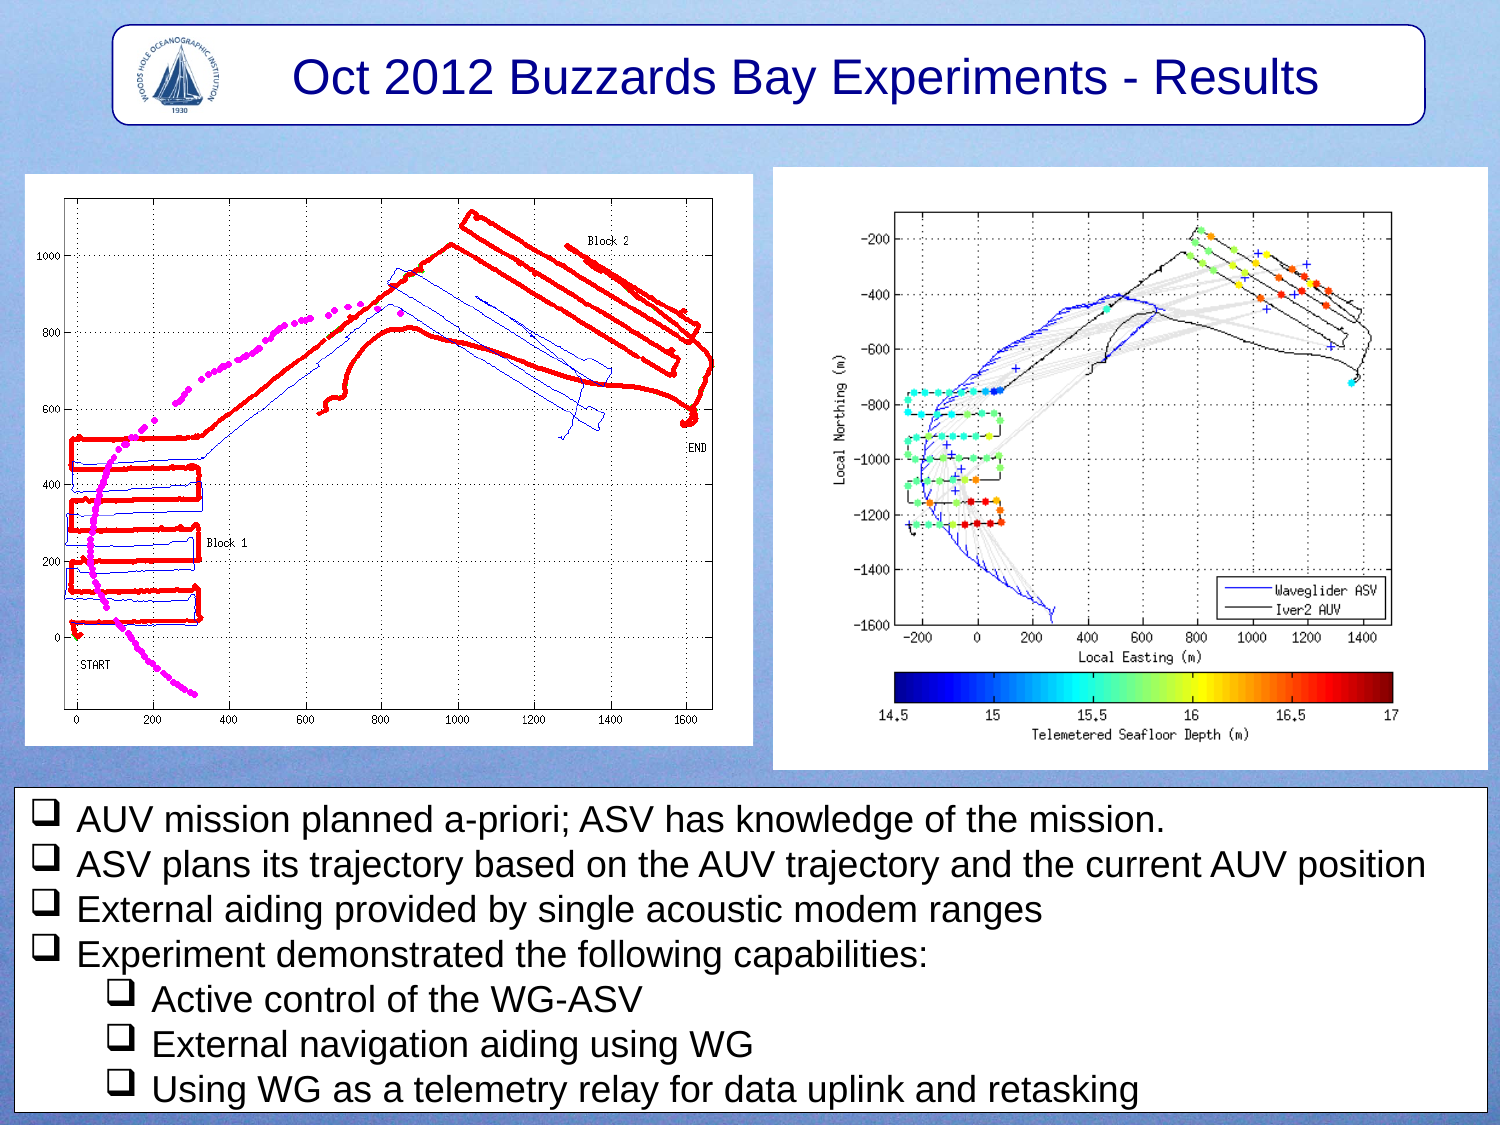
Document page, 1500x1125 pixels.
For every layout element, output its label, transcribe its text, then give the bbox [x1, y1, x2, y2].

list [24, 174, 754, 746]
picture [0, 0, 1500, 1125]
text_box Oct 2012 Buzzards Bay Experiments - Results [276, 37, 1335, 113]
text_box AUV mission planned a-priori; ASV has knowledge of the mission. ASV plans its trajectory based on the AUV trajectory and the current AUV position External aiding provided by single acoustic modem ranges Experiment demonstrated the following capabilities: Active control of the WG-ASV External navigation aiding using WG Using WG as a telemetry relay for data uplink and retasking [14, 787, 1488, 1113]
text_box [112, 24, 1426, 125]
